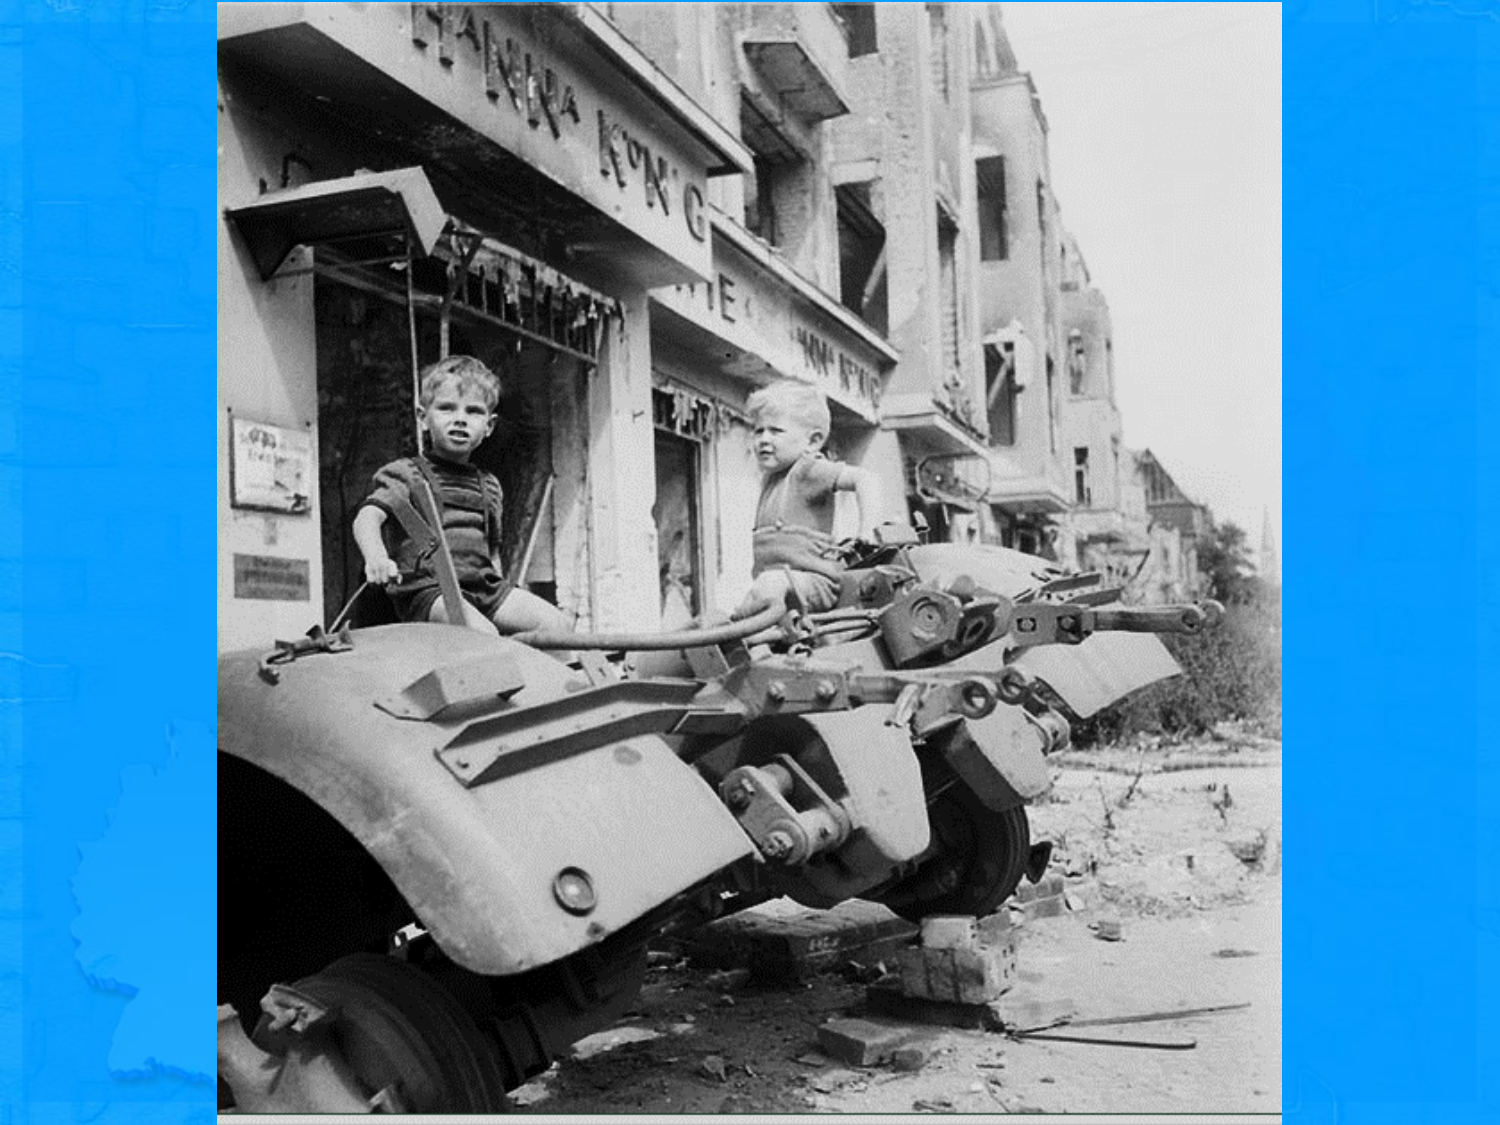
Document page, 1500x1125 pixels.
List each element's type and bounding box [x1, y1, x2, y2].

picture [0, 0, 1500, 1125]
list [217, 2, 1282, 1125]
